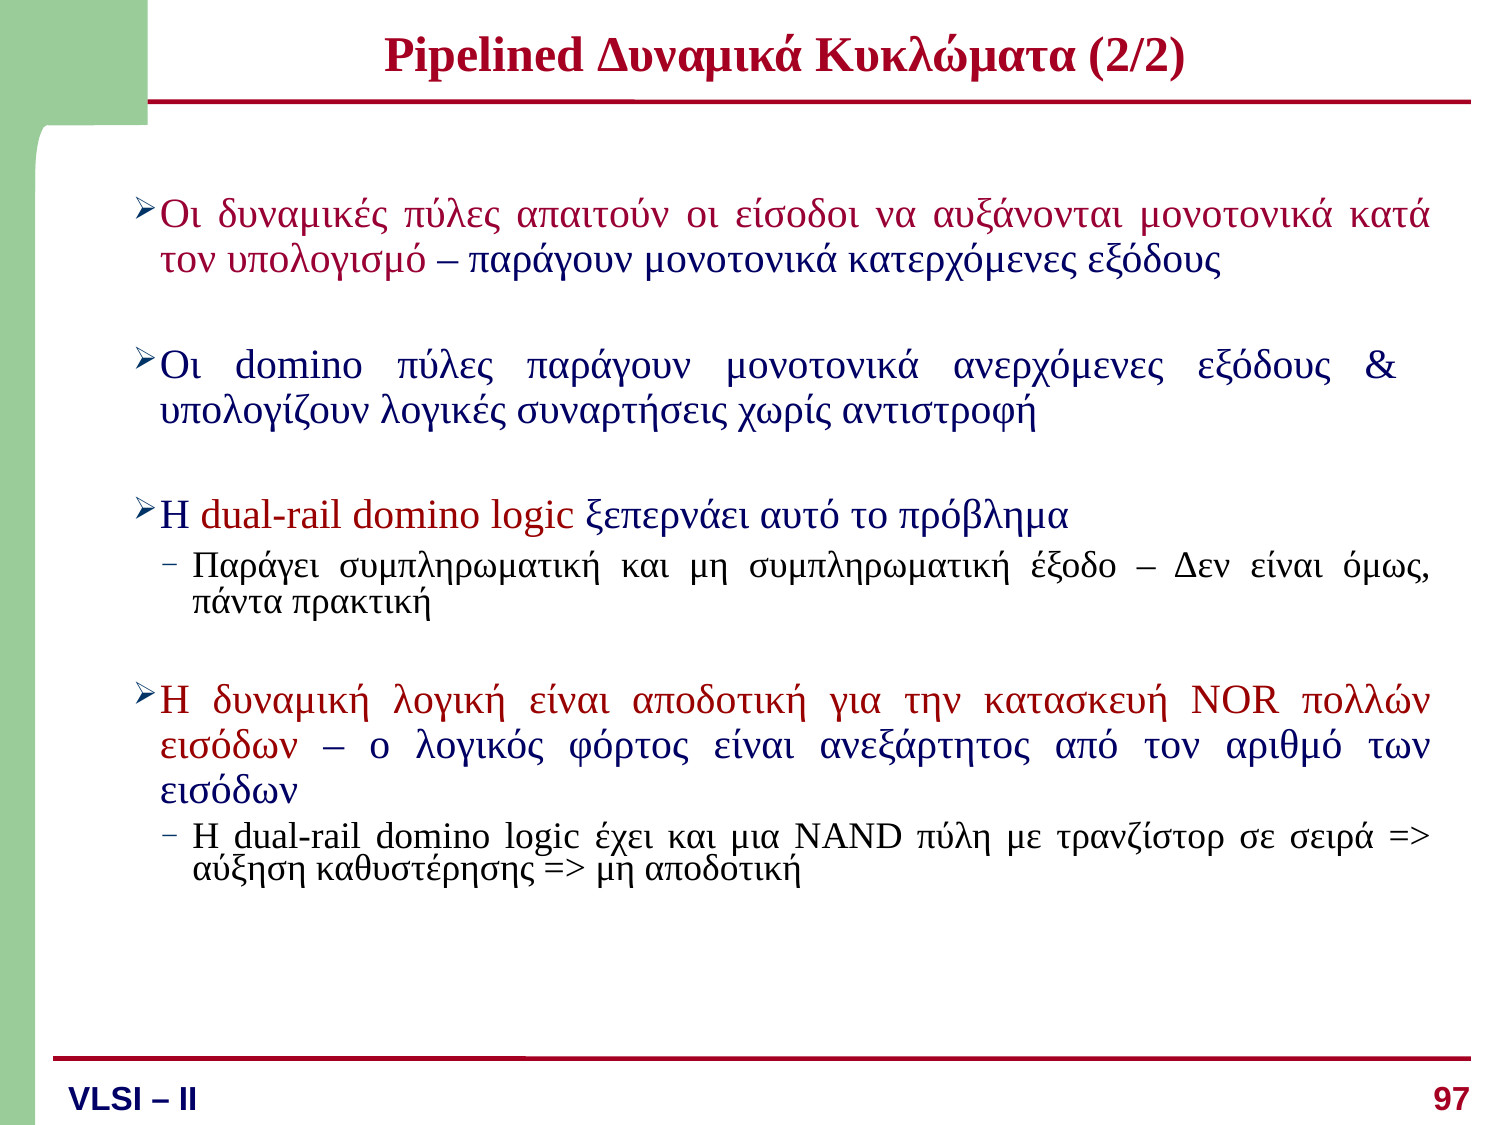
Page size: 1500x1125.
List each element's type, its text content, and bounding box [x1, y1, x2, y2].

slide_number 97 [1403, 1044, 1500, 1125]
list Οι δυναμικές πύλες απαιτούν οι είσοδοι να αυξάνονται μονοτονικά κατά τον υπολογισμό – παράγουν μονοτονικά κατερχόμενες εξόδους Οι domino πύλες παράγουν μονοτονικά ανερχόμενες εξόδους & υπολογίζουν λογικές συναρτήσεις χωρίς αντιστροφή Η dual-rail domino logic ξεπερνάει αυτό το πρόβλημα Παράγει συμπληρωματική και μη συμπληρωματική έξοδο – Δεν είναι όμως, πάντα πρακτική Η δυναμική λογική είναι αποδοτική για την κατασκευή NOR πολλών εισόδων – ο λογικός φόρτος είναι ανεξάρτητος από τον αριθμό των εισόδων Η dual-rail domino logic έχει και μια NAND πύλη με τρανζίστορ σε σειρά => αύξηση καθυστέρησης => μη αποδοτική [88, 113, 1447, 1047]
footer VLSI – II [52, 1065, 1403, 1125]
title Pipelined Δυναμικά Κυκλώματα (2/2) [112, 19, 1459, 91]
